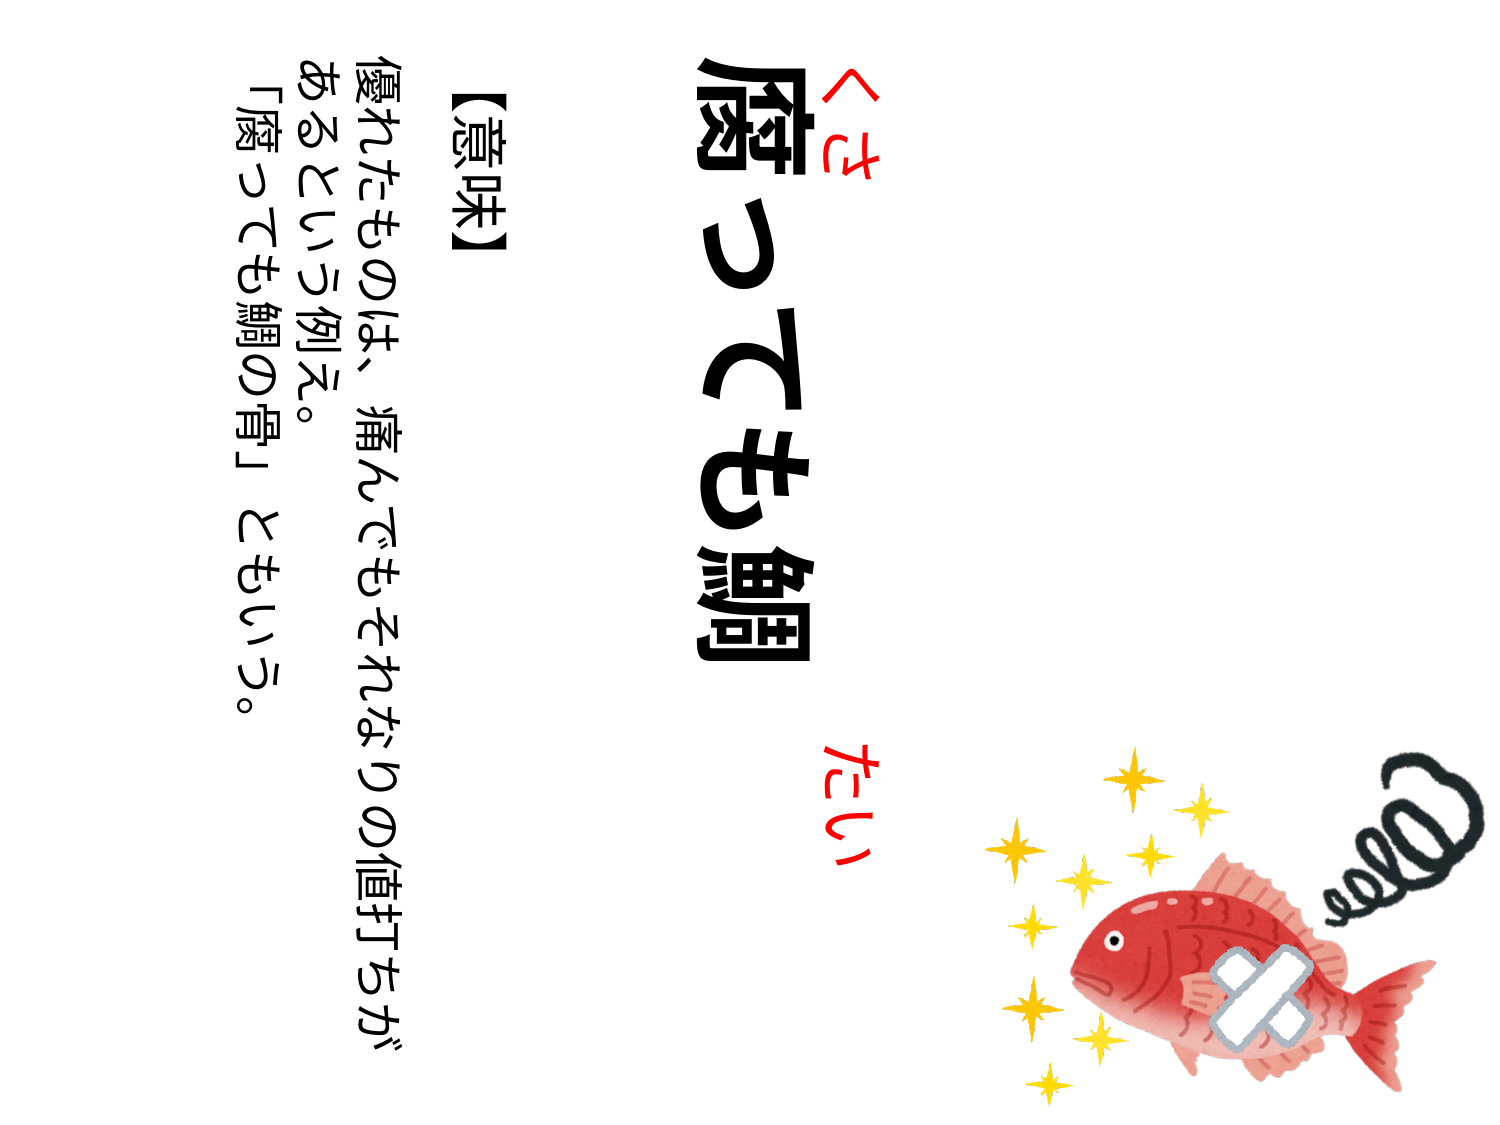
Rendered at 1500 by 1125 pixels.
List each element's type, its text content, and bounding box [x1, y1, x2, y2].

picture [978, 706, 1500, 1125]
text_box 腐っても鯛 [659, 40, 788, 1104]
text_box 【意味】 優れたものは、痛んでもそれなりの値打ちがあるという例え。 「腐っても鯛の骨」ともいう。 [204, 40, 523, 1104]
text_box くさ たい [788, 40, 901, 1104]
